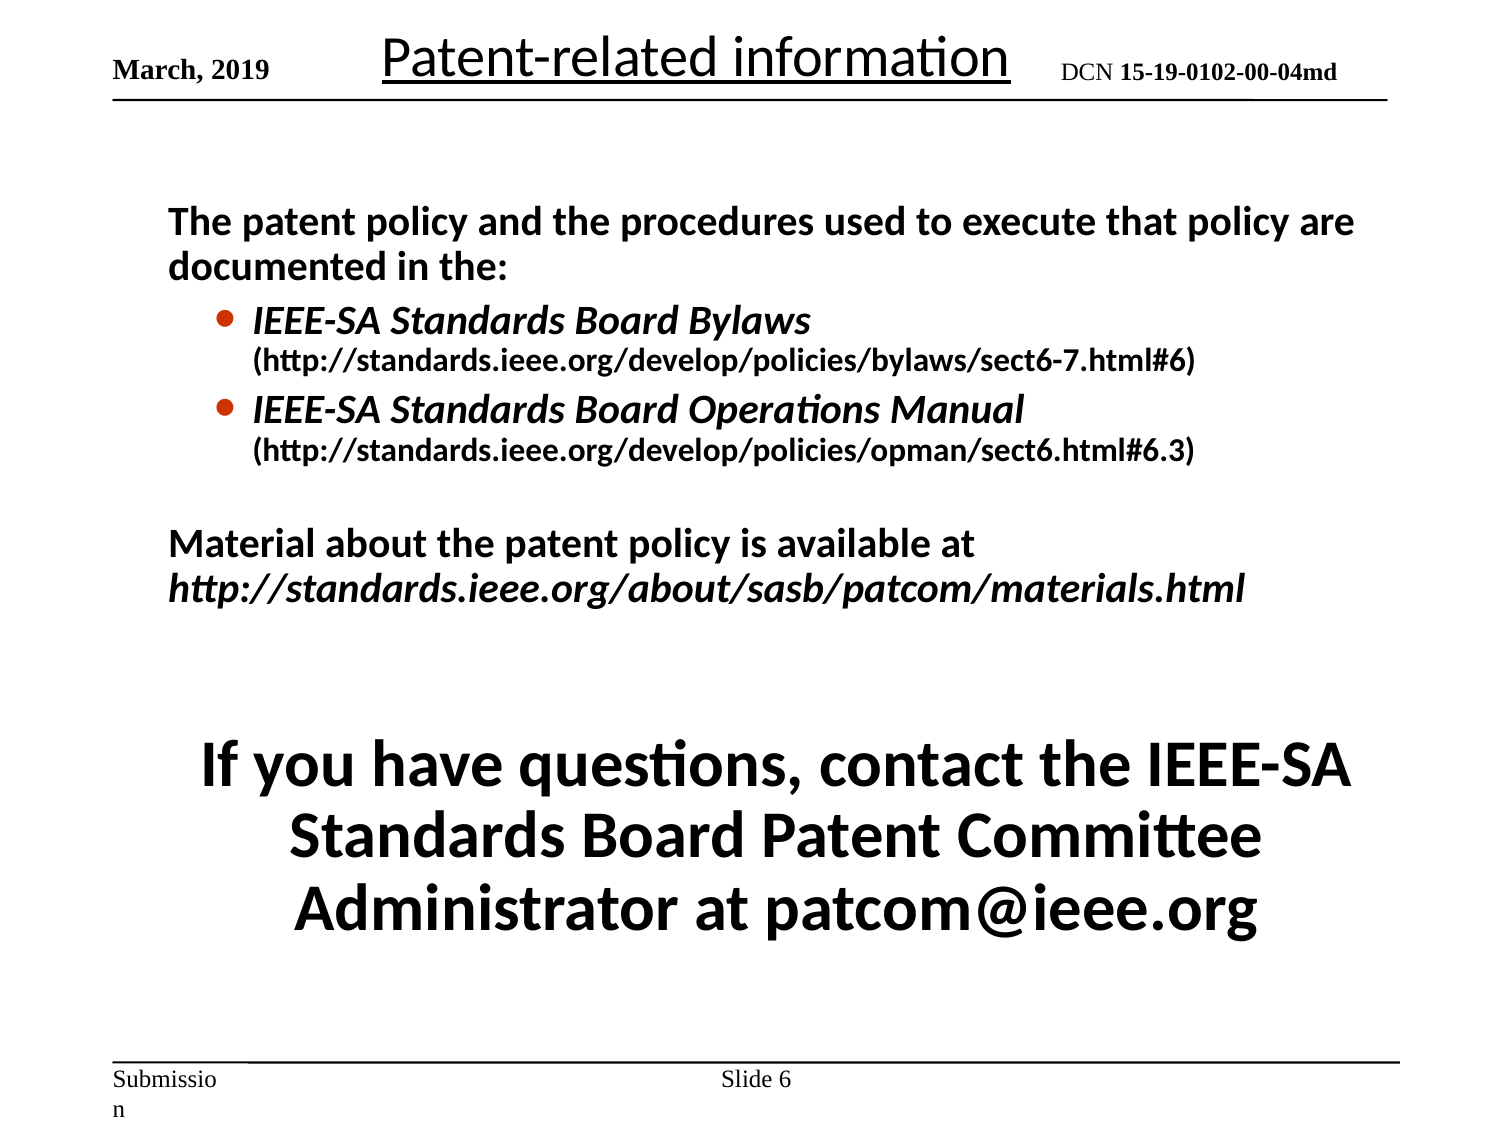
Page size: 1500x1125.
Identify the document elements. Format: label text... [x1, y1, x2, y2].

slide_number Slide 6 [712, 1062, 800, 1093]
text_box [87, 37, 1438, 163]
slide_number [112, 50, 375, 86]
text_box The patent policy and the procedures used to execute that policy are documented in the: IEEE-SA Standards Board Bylaws (http://standards.ieee.org/develop/policies/bylaws/sect6-7.html#6) IEEE-SA Standards Board Operations Manual (http://standards.ieee.org/develop/policies/opman/sect6.html#6.3) Material about the patent policy is available at http://standards.ieee.org/about/sasb/patcom/materials.html If you have questions, contact the IEEE-SA Standards Board Patent Committee Administrator at patcom@ieee.org [49, 174, 1400, 1025]
title Patent-related information [2, 2, 1390, 103]
